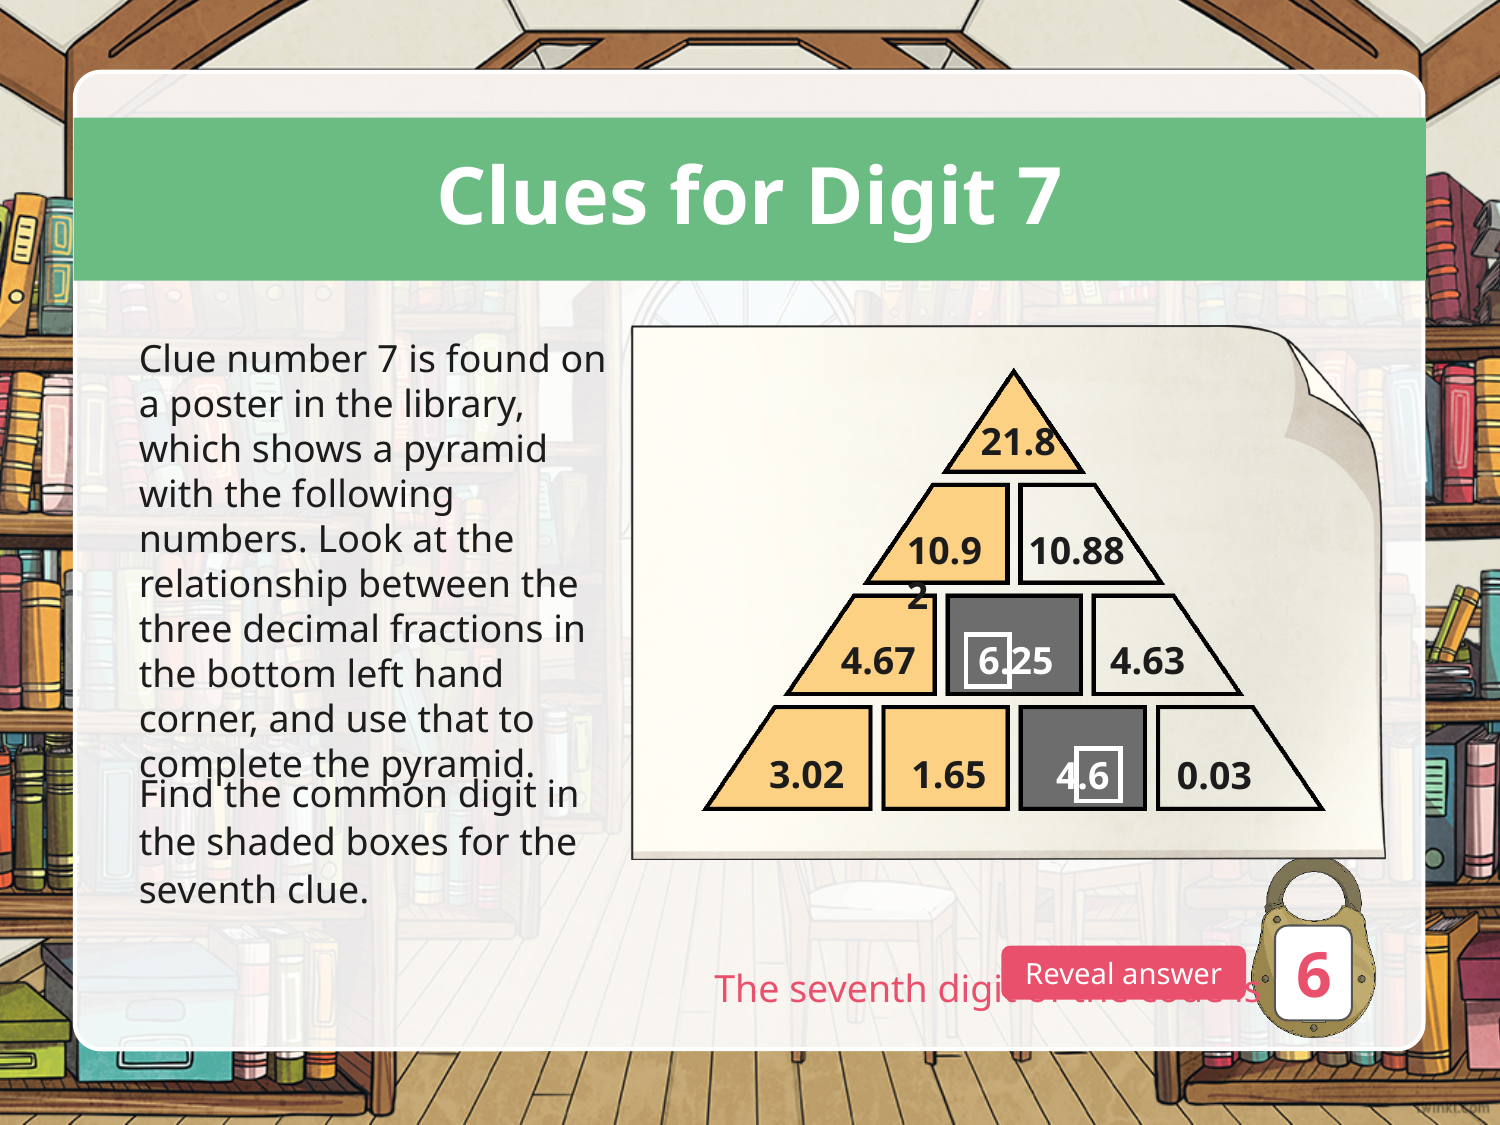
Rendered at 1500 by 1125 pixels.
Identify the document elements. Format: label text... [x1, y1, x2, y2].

text_box Reveal answer [1000, 970, 1248, 1001]
text_box The seventh digit of the code is [699, 957, 1248, 1018]
text_box Clue number 7 is found on a poster in the library, which shows a pyramid with the following numbers. Look at the relationship between the three decimal fractions in the bottom left hand corner, and use that to complete the pyramid. [123, 328, 624, 793]
picture [0, 0, 1500, 1125]
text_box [965, 634, 1121, 801]
text_box Clues for Digit 7 [73, 117, 1426, 281]
text_box Find the common digit in the shaded boxes for the seventh clue. [123, 759, 611, 919]
